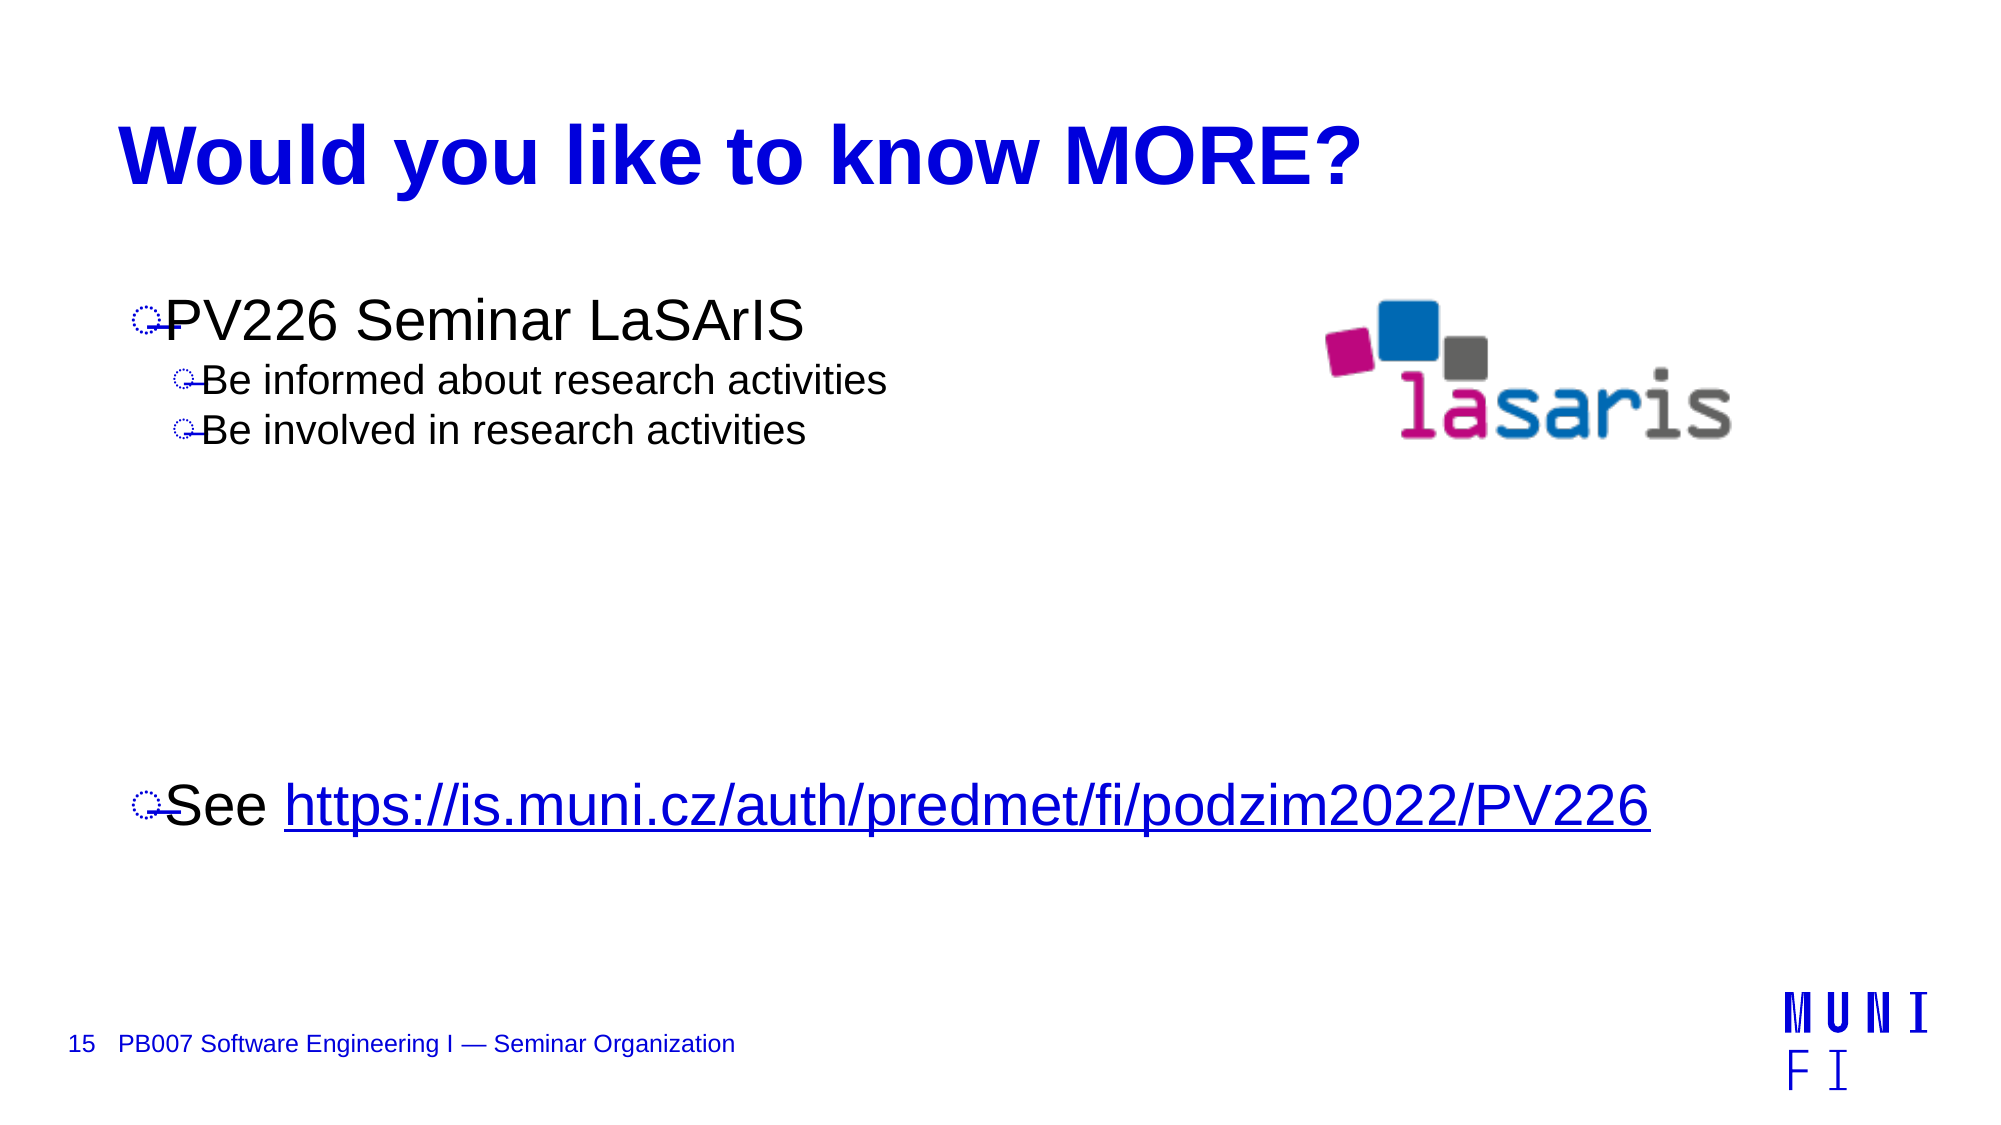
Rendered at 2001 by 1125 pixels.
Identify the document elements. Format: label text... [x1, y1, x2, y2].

list PV226 Seminar LaSArIS Be informed about research activities Be involved in research activities See https://is.muni.cz/auth/predmet/fi/podzim2022/PV226 [118, 277, 1883, 957]
title Would you like to know MORE? [118, 118, 1883, 193]
picture [1318, 277, 1747, 483]
slide_number 15 [67, 1021, 110, 1063]
footer PB007 Software Engineering I — Seminar Organization [118, 1021, 1418, 1063]
